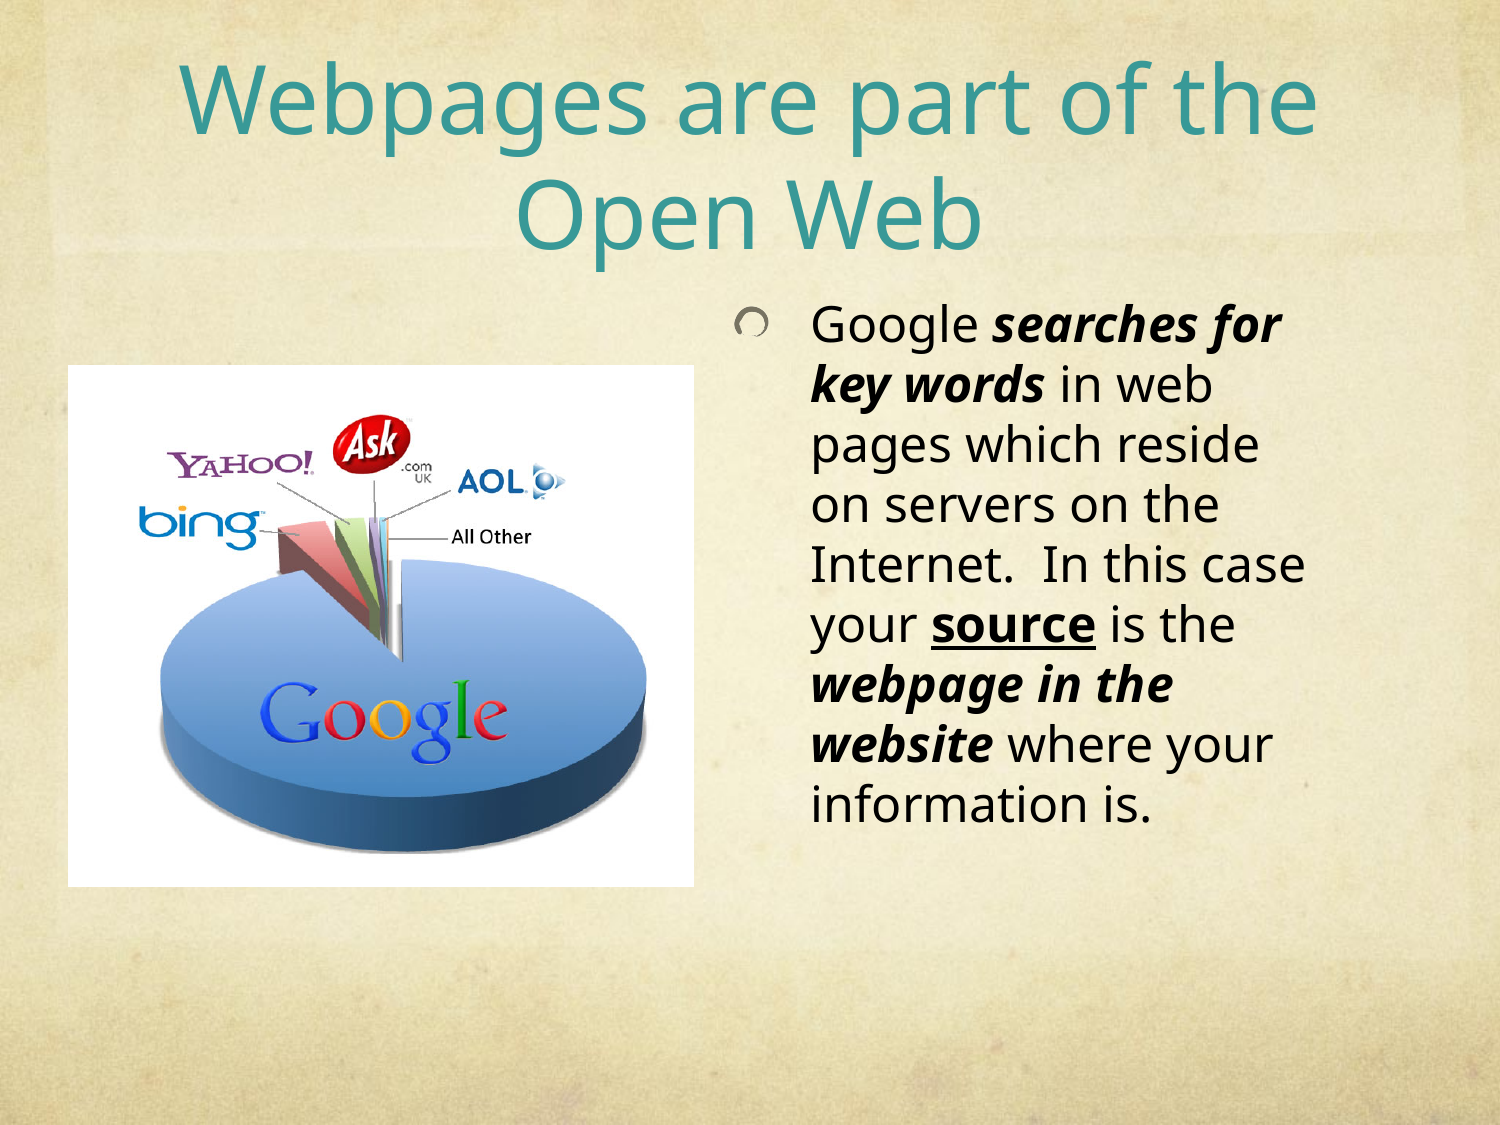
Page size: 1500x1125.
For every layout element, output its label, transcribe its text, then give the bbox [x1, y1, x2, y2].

picture [0, 0, 1500, 1125]
list Google searches for key words in web pages which reside on servers on the Internet. In this case your source is the webpage in the website where your information is. [719, 284, 1331, 1034]
title Webpages are part of the Open Web [149, 82, 1350, 226]
